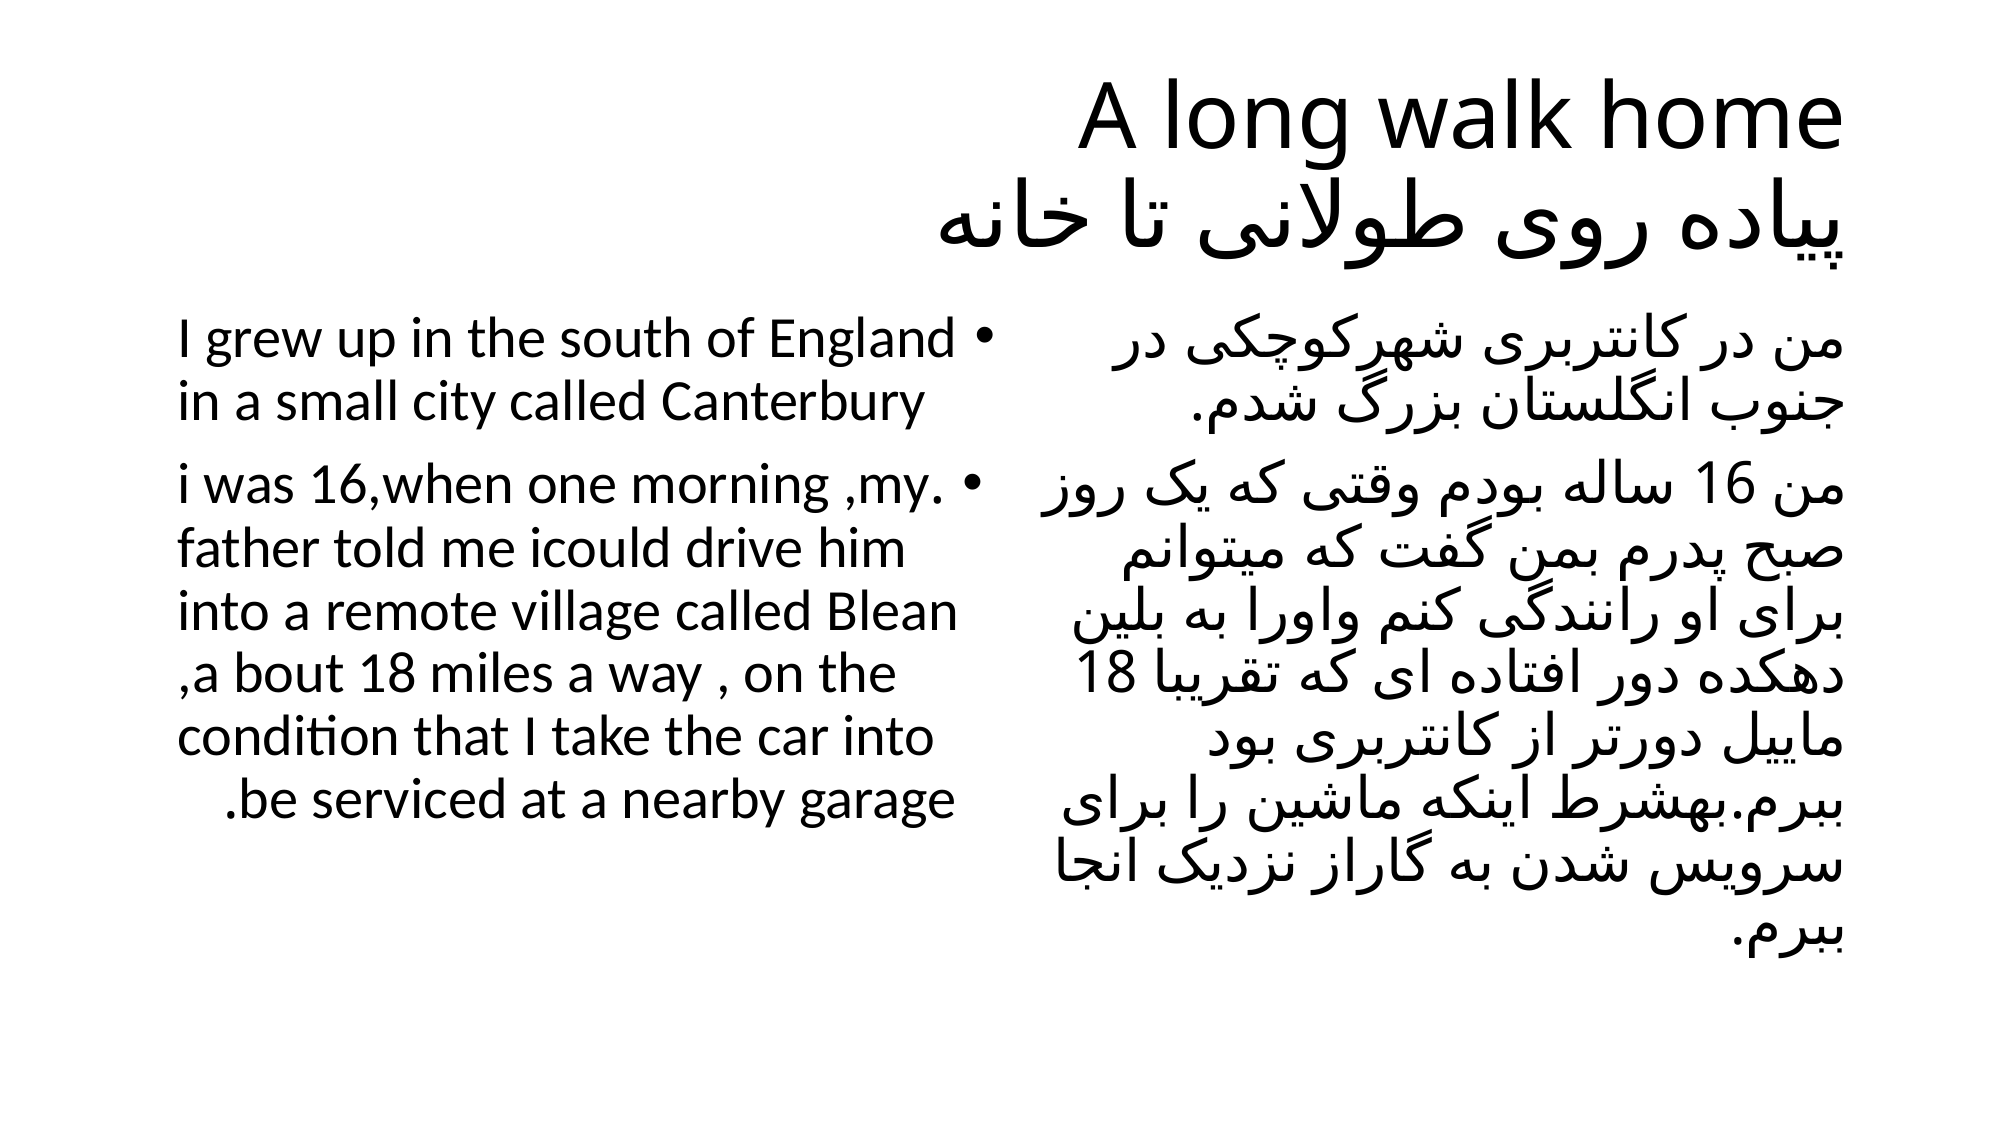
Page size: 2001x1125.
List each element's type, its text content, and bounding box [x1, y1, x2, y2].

list I grew up in the south of England in a small city called Canterbury .i was 16,when one morning ,my father told me icould drive him into a remote village called Blean ,a bout 18 miles a way , on the condition that I take the car into be serviced at a nearby garage. [162, 299, 1012, 1014]
list من در کانتربری شهرکوچکی در جنوب انگلستان بزرگ شدم. من 16 ساله بودم وقتی که یک روز صبح پدرم بمن گفت که میتوانم برای او رانندگی کنم واورا به بلین دهکده دور افتاده ای که تقریبا 18 ماییل دورتر از کانتربری بود ببرم.بهشرط اینکه ماشین را برای سرویس شدن به گاراز نزدیک انجا ببرم. [1012, 299, 1863, 1014]
title A long walk home پیاده روی طولانی تا خانه [137, 59, 1863, 278]
